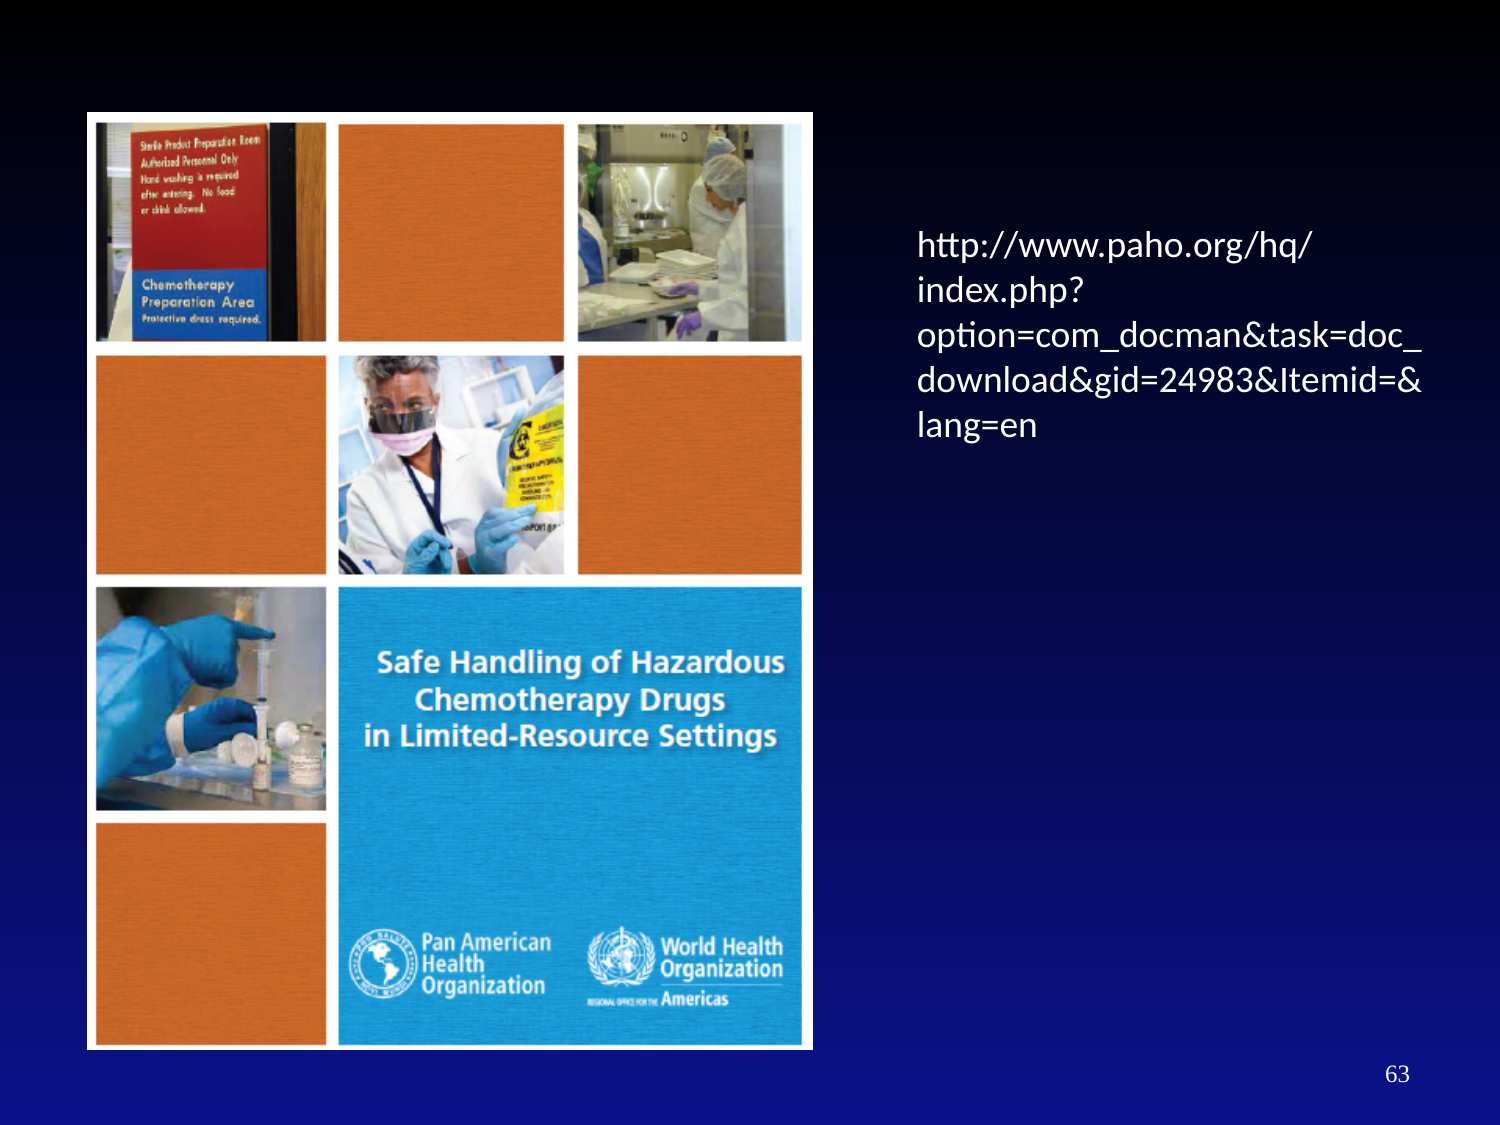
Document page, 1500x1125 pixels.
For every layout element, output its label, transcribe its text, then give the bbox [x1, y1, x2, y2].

picture [87, 112, 813, 1051]
text_box http://www.paho.org/hq/index.php?option=com_docman&task=doc_download&gid=24983&Itemid=&lang=en [902, 212, 1440, 453]
slide_number 63 [1074, 1042, 1425, 1103]
